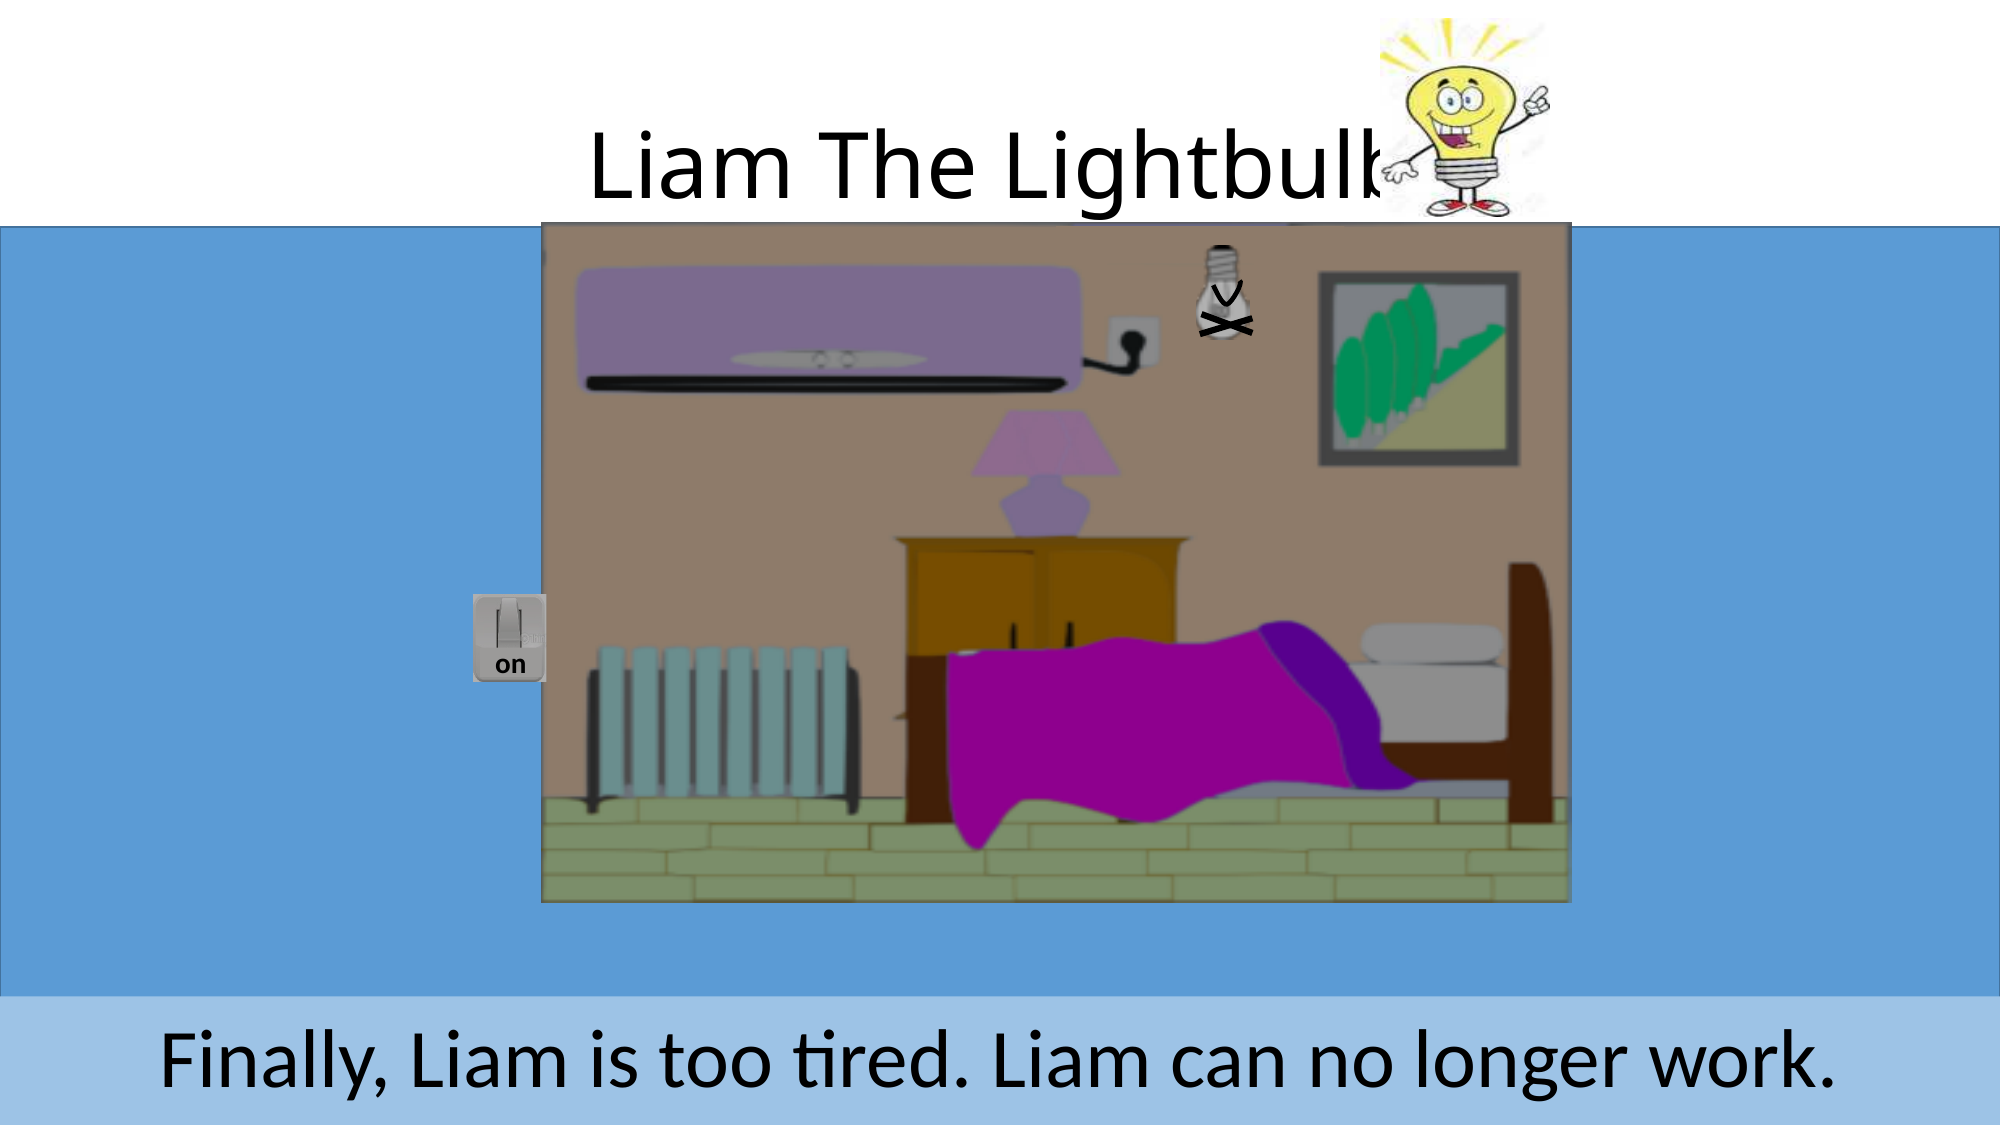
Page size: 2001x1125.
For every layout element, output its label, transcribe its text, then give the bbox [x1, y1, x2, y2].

text_box [0, 226, 2000, 996]
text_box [1196, 245, 1253, 340]
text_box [473, 594, 547, 682]
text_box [541, 222, 1572, 903]
title Liam The Lightbulb [137, 59, 1863, 278]
slide_number 14 [1412, 1042, 1863, 1103]
picture [1380, 18, 1550, 217]
text_box Finally, Liam is too tired. Liam can no longer work. Boo can’t turn on the light again. [0, 996, 2000, 1125]
